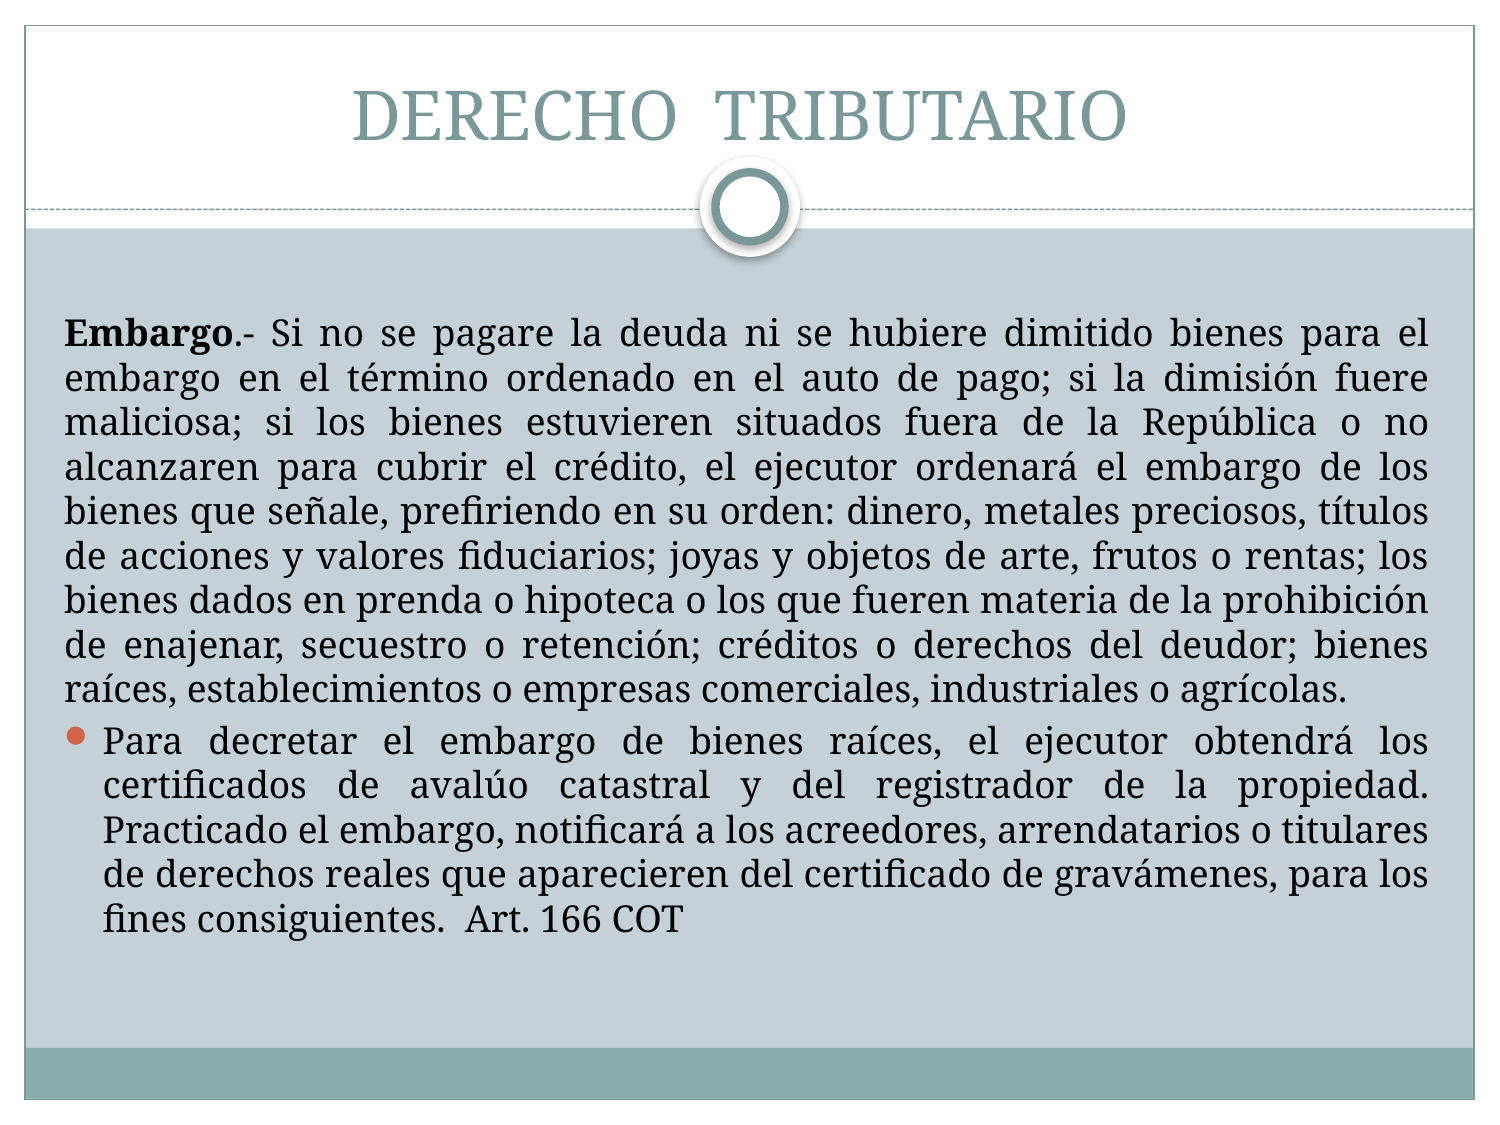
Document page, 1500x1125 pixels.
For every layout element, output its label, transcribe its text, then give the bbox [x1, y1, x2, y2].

list Embargo.- Si no se pagare la deuda ni se hubiere dimitido bienes para el embargo en el término ordenado en el auto de pago; si la dimisión fuere maliciosa; si los bienes estuvieren situados fuera de la República o no alcanzaren para cubrir el crédito, el ejecutor ordenará el embargo de los bienes que señale, prefiriendo en su orden: dinero, metales preciosos, títulos de acciones y valores fiduciarios; joyas y objetos de arte, frutos o rentas; los bienes dados en prenda o hipoteca o los que fueren materia de la prohibición de enajenar, secuestro o retención; créditos o derechos del deudor; bienes raíces, establecimientos o empresas comerciales, industriales o agrícolas. Para decretar el embargo de bienes raíces, el ejecutor obtendrá los certificados de avalúo catastral y del registrador de la propiedad. Practicado el embargo, notificará a los acreedores, arrendatarios o titulares de derechos reales que aparecieren del certificado de gravámenes, para los fines consiguientes. Art. 166 COT [49, 250, 1445, 1001]
title DERECHO TRIBUTARIO [49, 37, 1450, 162]
